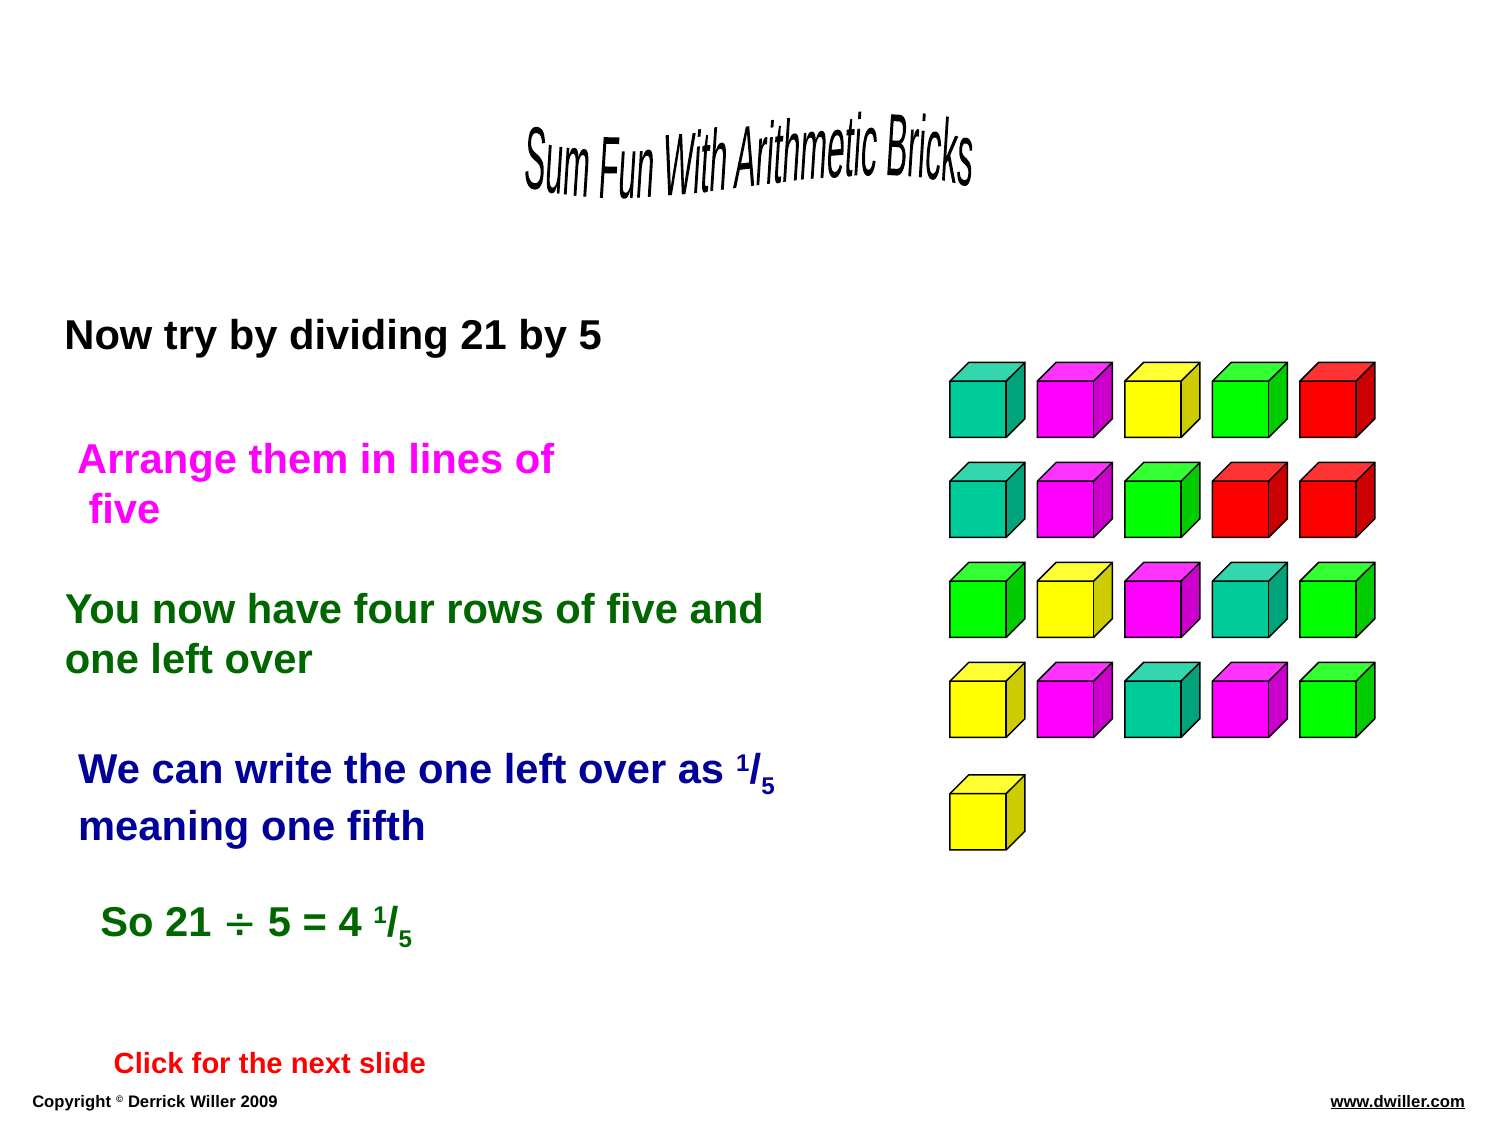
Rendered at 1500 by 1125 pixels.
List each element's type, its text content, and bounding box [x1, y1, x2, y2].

text_box [1037, 362, 1113, 438]
text_box [1037, 662, 1113, 738]
text_box [949, 462, 1025, 538]
text_box [1124, 362, 1200, 438]
text_box [949, 562, 1025, 638]
text_box Click for the next slide [98, 1037, 441, 1088]
text_box We can write the one left over as 1/5 meaning one fifth [63, 734, 790, 857]
text_box Arrange them in lines of five [62, 424, 578, 540]
text_box [1124, 562, 1200, 638]
text_box [1299, 662, 1375, 738]
text_box [1299, 462, 1375, 538]
text_box Now try by dividing 21 by 5 [49, 299, 617, 365]
text_box [1124, 462, 1200, 538]
text_box [949, 662, 1025, 738]
text_box [1212, 362, 1288, 438]
text_box [1037, 462, 1113, 538]
text_box So 21  5 = 4 1/5 [85, 887, 427, 960]
text_box You now have four rows of five and one left over [50, 574, 825, 690]
text_box [1124, 662, 1200, 738]
text_box [1212, 662, 1288, 738]
text_box [1212, 462, 1288, 538]
text_box [949, 774, 1025, 850]
text_box [949, 362, 1025, 438]
text_box [1212, 562, 1288, 638]
text_box [1299, 562, 1375, 638]
text_box [1037, 562, 1113, 638]
text_box [1299, 362, 1375, 438]
